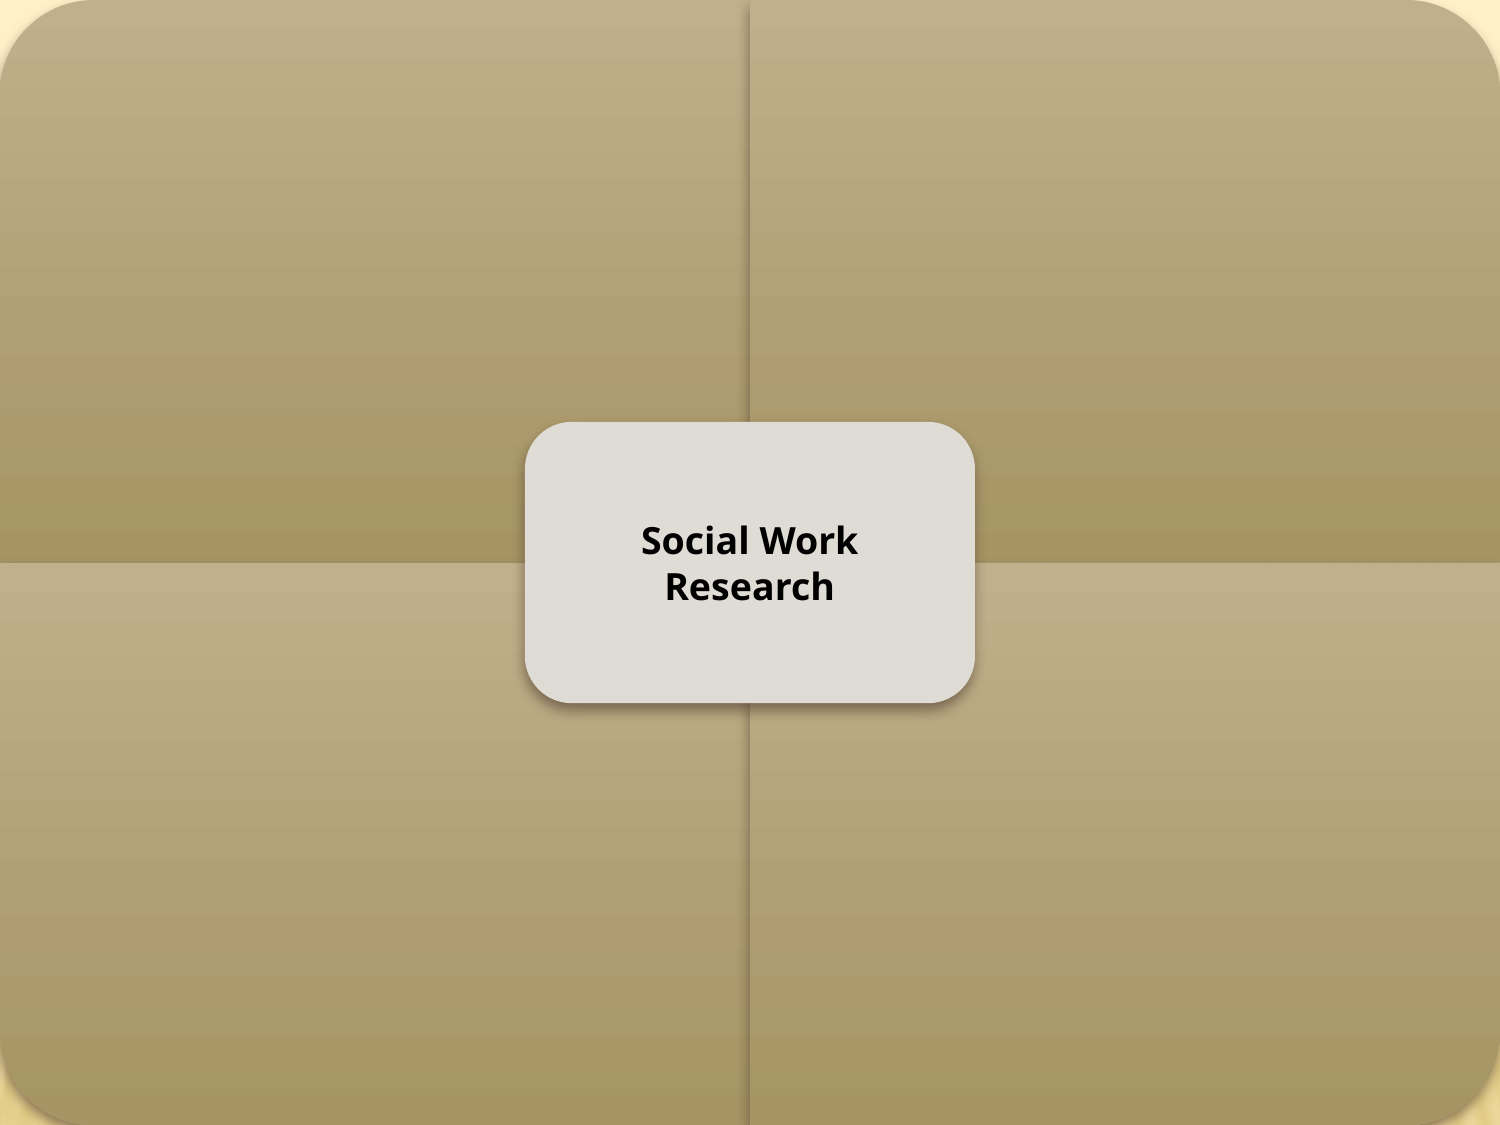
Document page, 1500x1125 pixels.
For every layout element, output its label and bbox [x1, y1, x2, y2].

text_box [0, 0, 1500, 1125]
